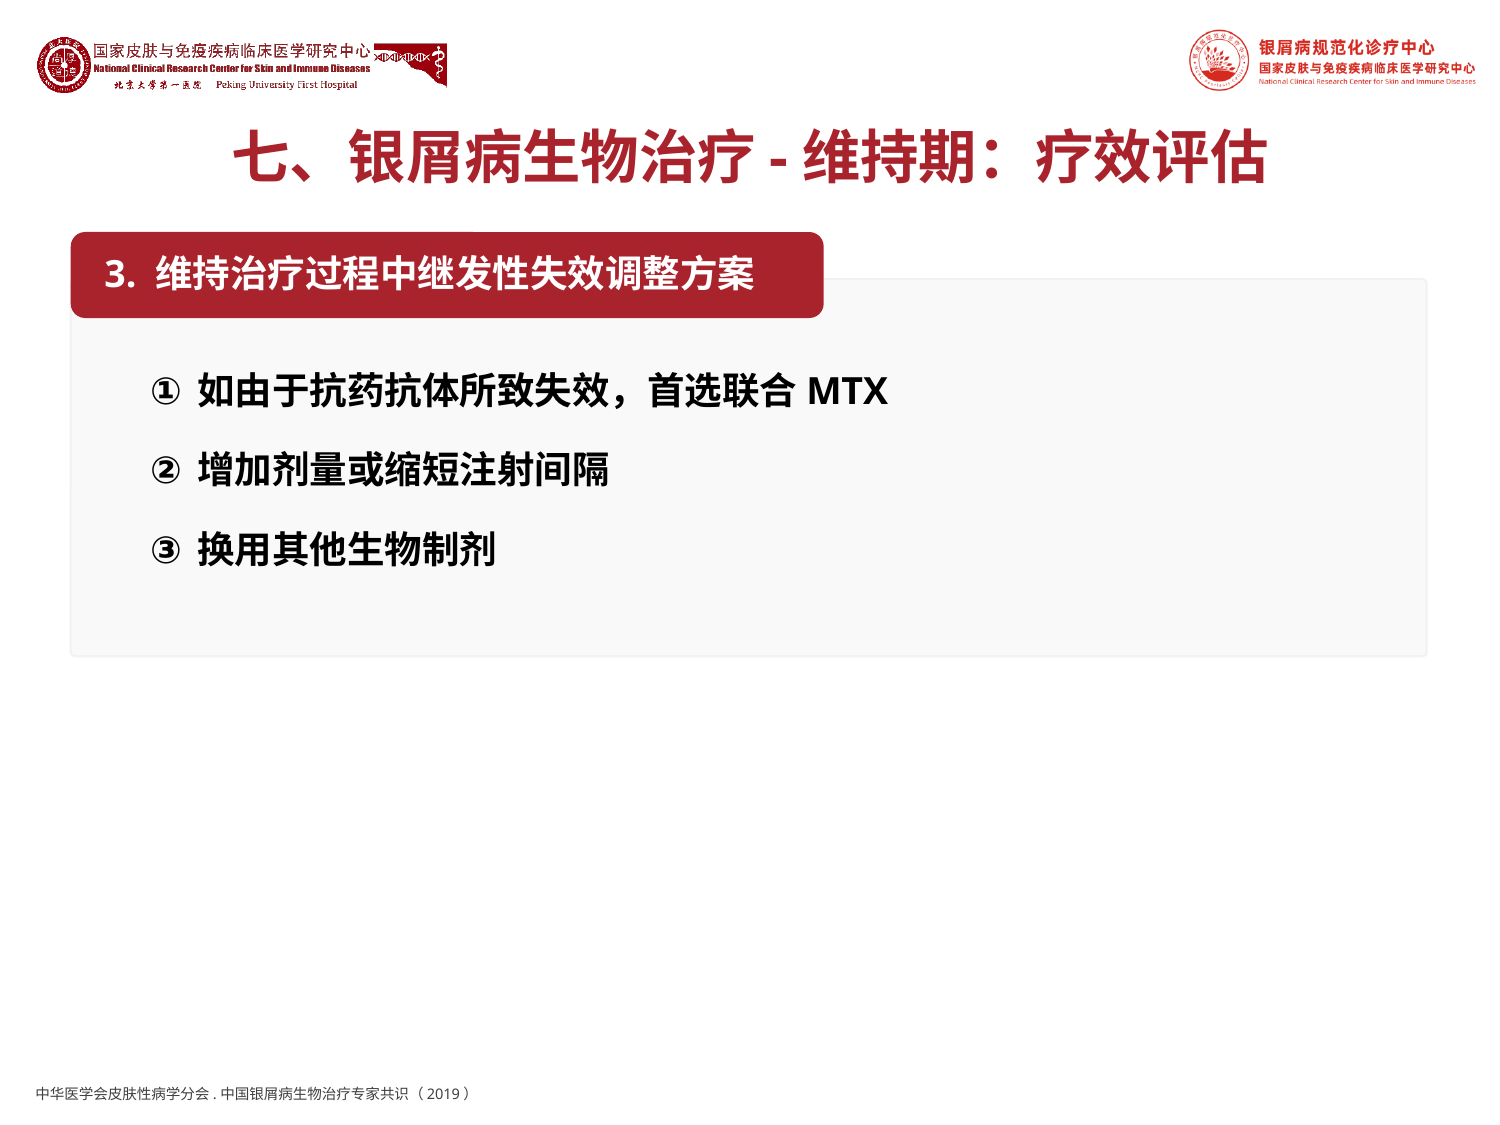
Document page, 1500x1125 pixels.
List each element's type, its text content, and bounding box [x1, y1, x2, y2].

text_box [69, 278, 1428, 658]
title 七、银屑病生物治疗-维持期：疗效评估 [103, 102, 1397, 218]
picture [37, 37, 447, 93]
text_box 3. 维持治疗过程中继发性失效调整方案 [69, 230, 825, 320]
picture [1180, 23, 1487, 95]
list 中华医学会皮肤性病学分会.中国银屑病生物治疗专家共识（2019） [20, 1035, 1427, 1111]
text_box 如由于抗药抗体所致失效，首选联合MTX 增加剂量或缩短注射间隔 换用其他生物制剂 [149, 351, 1350, 950]
